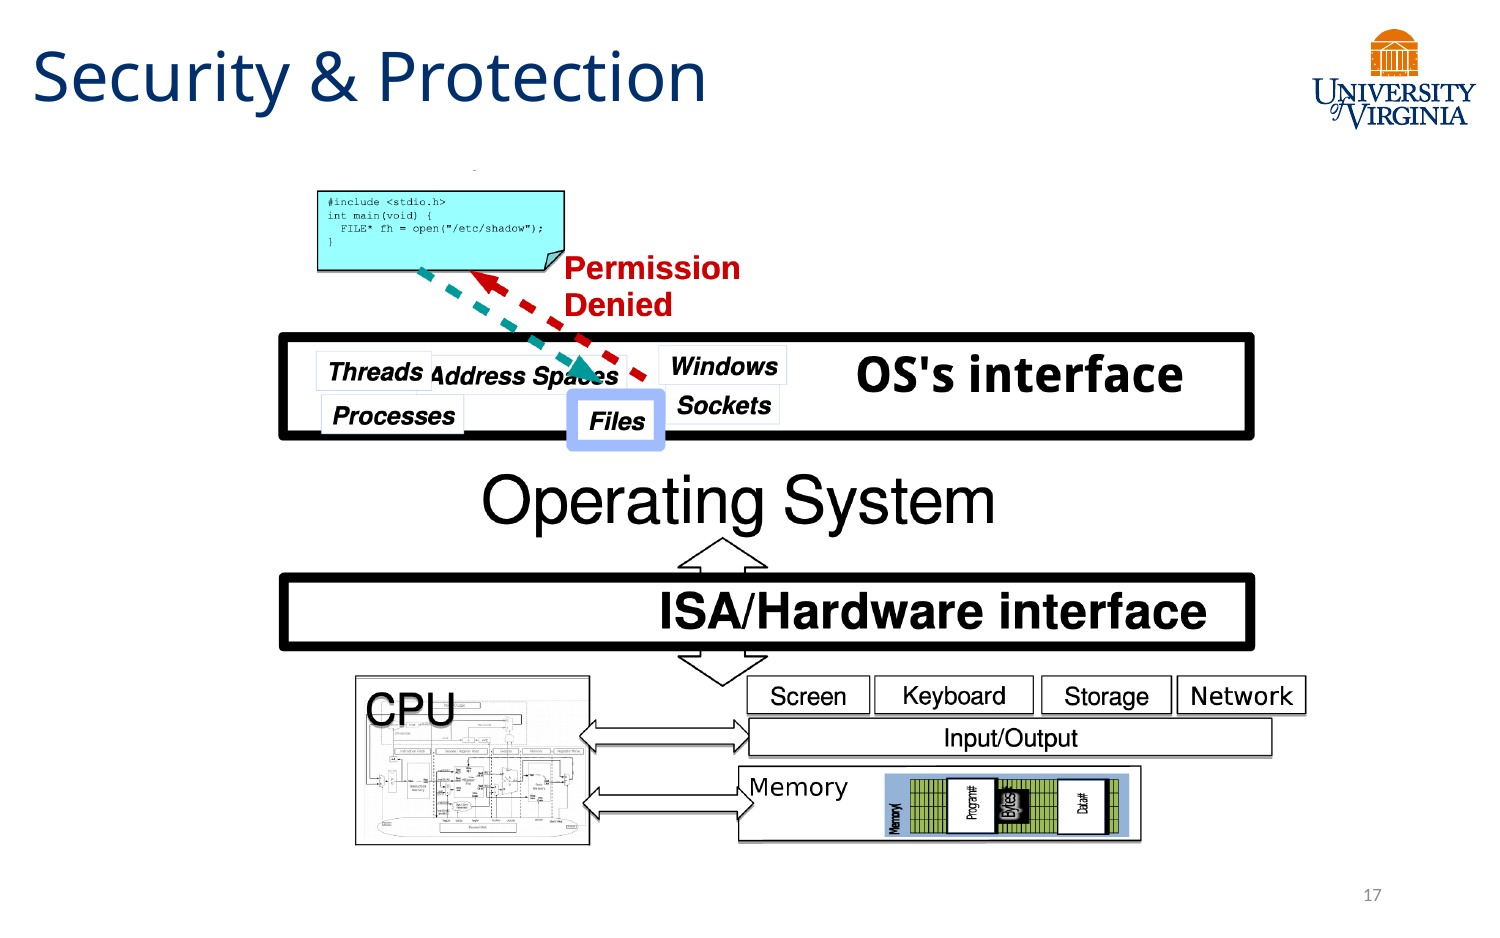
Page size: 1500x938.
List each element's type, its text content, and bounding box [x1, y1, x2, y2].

title Security & Protection [17, 14, 1297, 145]
slide_number 17 [1059, 868, 1397, 919]
picture [266, 170, 1311, 846]
